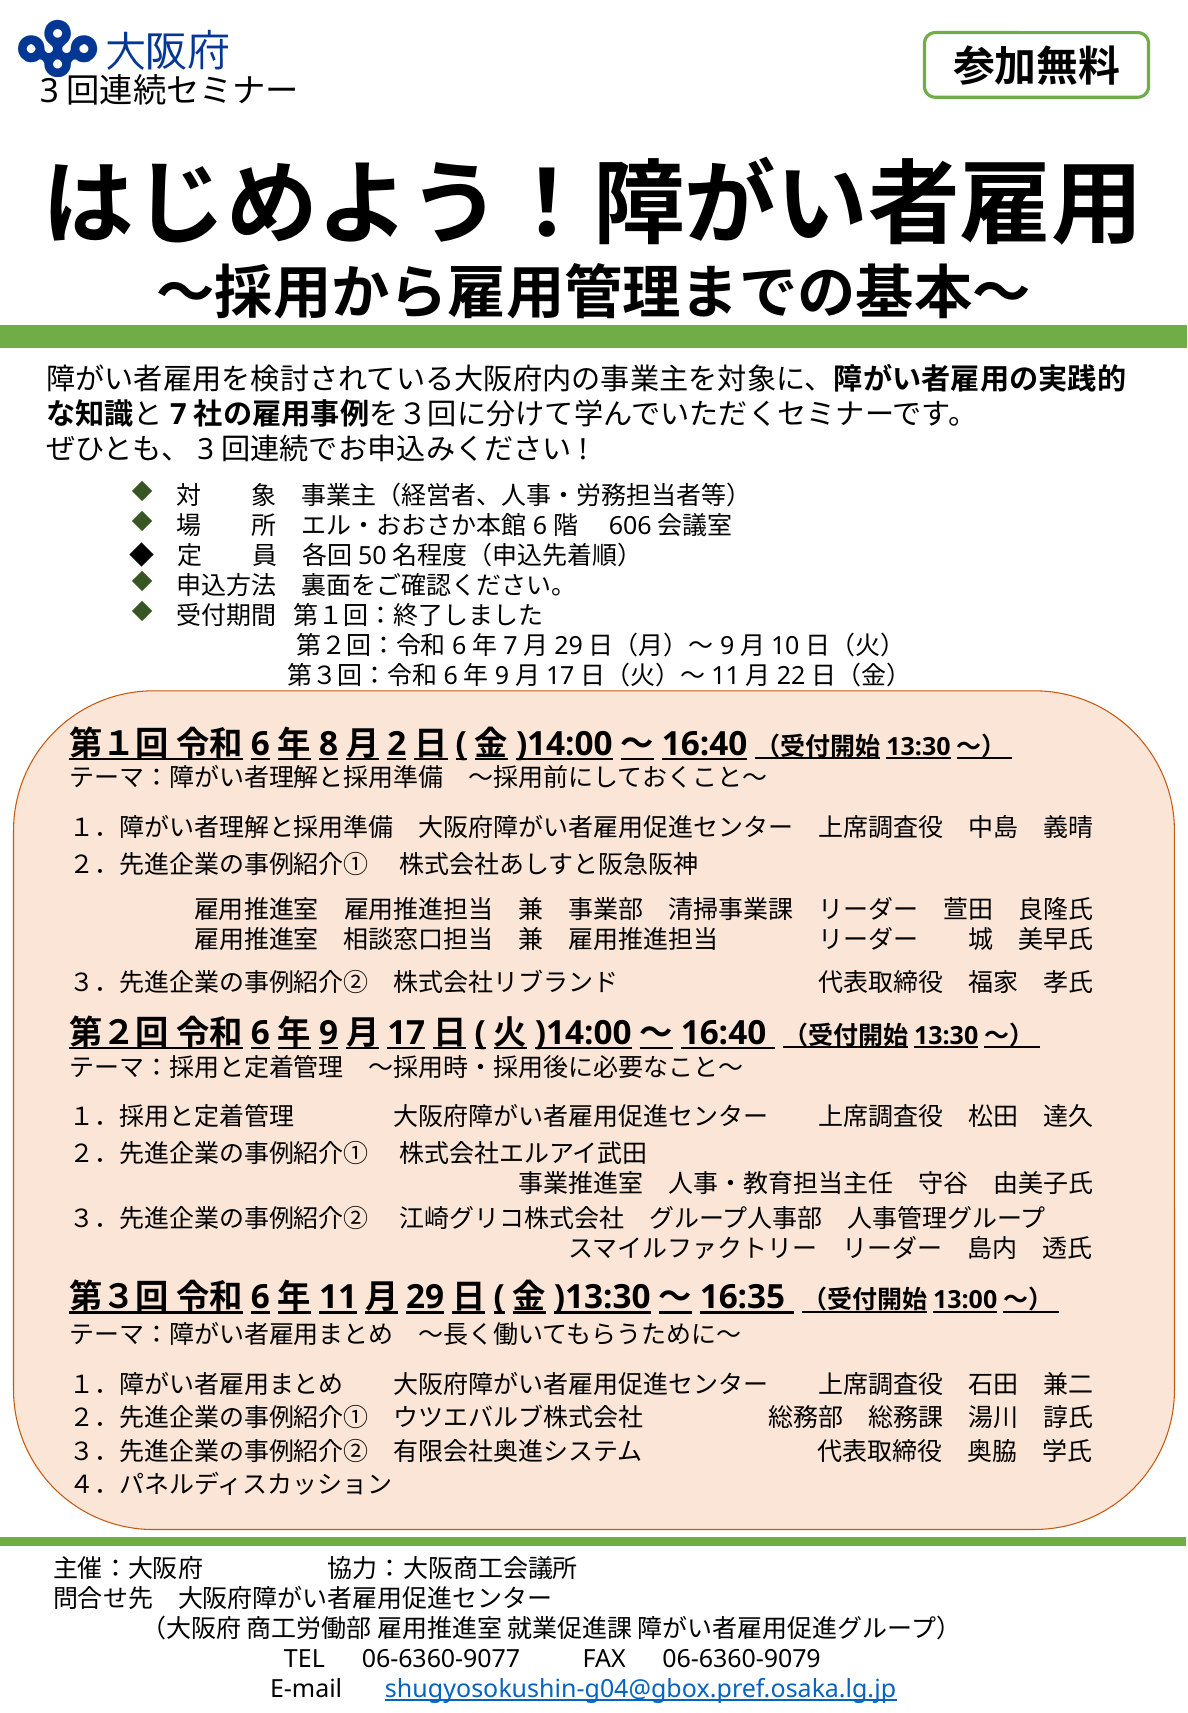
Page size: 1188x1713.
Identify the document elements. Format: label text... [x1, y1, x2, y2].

text_box はじめよう！障がい者雇用 ～採用から雇用管理までの基本～ [12, 137, 1175, 325]
text_box 対 象 事業主（経営者、人事・労務担当者等） 場 所 エル・おおさか本館6階 606会議室 ◆ 定 員 各回50名程度（申込先着順） 申込方法 裏面をご確認ください。 受付期間 第１回：終了しました 第２回：令和6年7月29日（月）～9月10日（火） 第３回：令和6年9月17日（火）～11月22日（金） [114, 473, 1084, 697]
picture [13, 11, 240, 77]
text_box 主催：大阪府 協力：大阪商工会議所 問合せ先 大阪府障がい者雇用促進センター （大阪府 商工労働部 雇用推進室 就業促進課 障がい者雇用促進グループ） TEL 06-6360-9077 FAX 06-6360-9079 E-mail shugyosokushin-g04@gbox.pref.osaka.lg.jp [38, 1563, 1102, 1695]
text_box 参加無料 [923, 31, 1150, 99]
text_box 障がい者雇用を検討されている大阪府内の事業主を対象に、障がい者雇用の実践的な知識と7社の雇用事例を３回に分けて学んでいただくセミナーです。 ぜひとも、3回連続でお申込みください! [31, 353, 1155, 473]
text_box 3回連続セミナー [24, 57, 474, 157]
text_box 第１回 令和6年8月2日(金)14:00～16:40（受付開始13:30～） テーマ：障がい者理解と採用準備 ～採用前にしておくこと～ １．障がい者理解と採用準備 大阪府障がい者雇用促進センター 上席調査役 中島 義晴 ２．先進企業の事例紹介① 株式会社あしすと阪急阪神 雇用推進室 雇用推進担当 兼 事業部 清掃事業課 リーダー 萱田 良隆氏 雇用推進室 相談窓口担当 兼 雇用推進担当 リーダー 城 美早氏 ３．先進企業の事例紹介② 株式会社リブランド 代表取締役 福家 孝氏 第２回 令和6年9月17日(火)14:00～16:40 （受付開始13:30～） テーマ：採用と定着管理 ～採用時・採用後に必要なこと～ １．採用と定着管理 大阪府障がい者雇用促進センター 上席調査役 松田 達久 ２．先進企業の事例紹介① 株式会社エルアイ武田 事業推進室 人事・教育担当主任 守谷 由美子氏 ３．先進企業の事例紹介② 江崎グリコ株式会社 グループ人事部 人事管理グループ スマイルファクトリー リーダー 島内 透氏 第３回 令和6年11月29日(金)13:30～16:35 （受付開始13:00～） テーマ：障がい者雇用まとめ ～長く働いてもらうために～ １．障がい者雇用まとめ 大阪府障がい者雇用促進センター 上席調査役 石田 兼二 ２．先進企業の事例紹介① ウツエバルブ株式会社 総務部 総務課 湯川 諄氏 ３．先進企業の事例紹介② 有限会社奥進システム 代表取締役 奥脇 学氏 ４．パネルディスカッション [12, 690, 1176, 1531]
